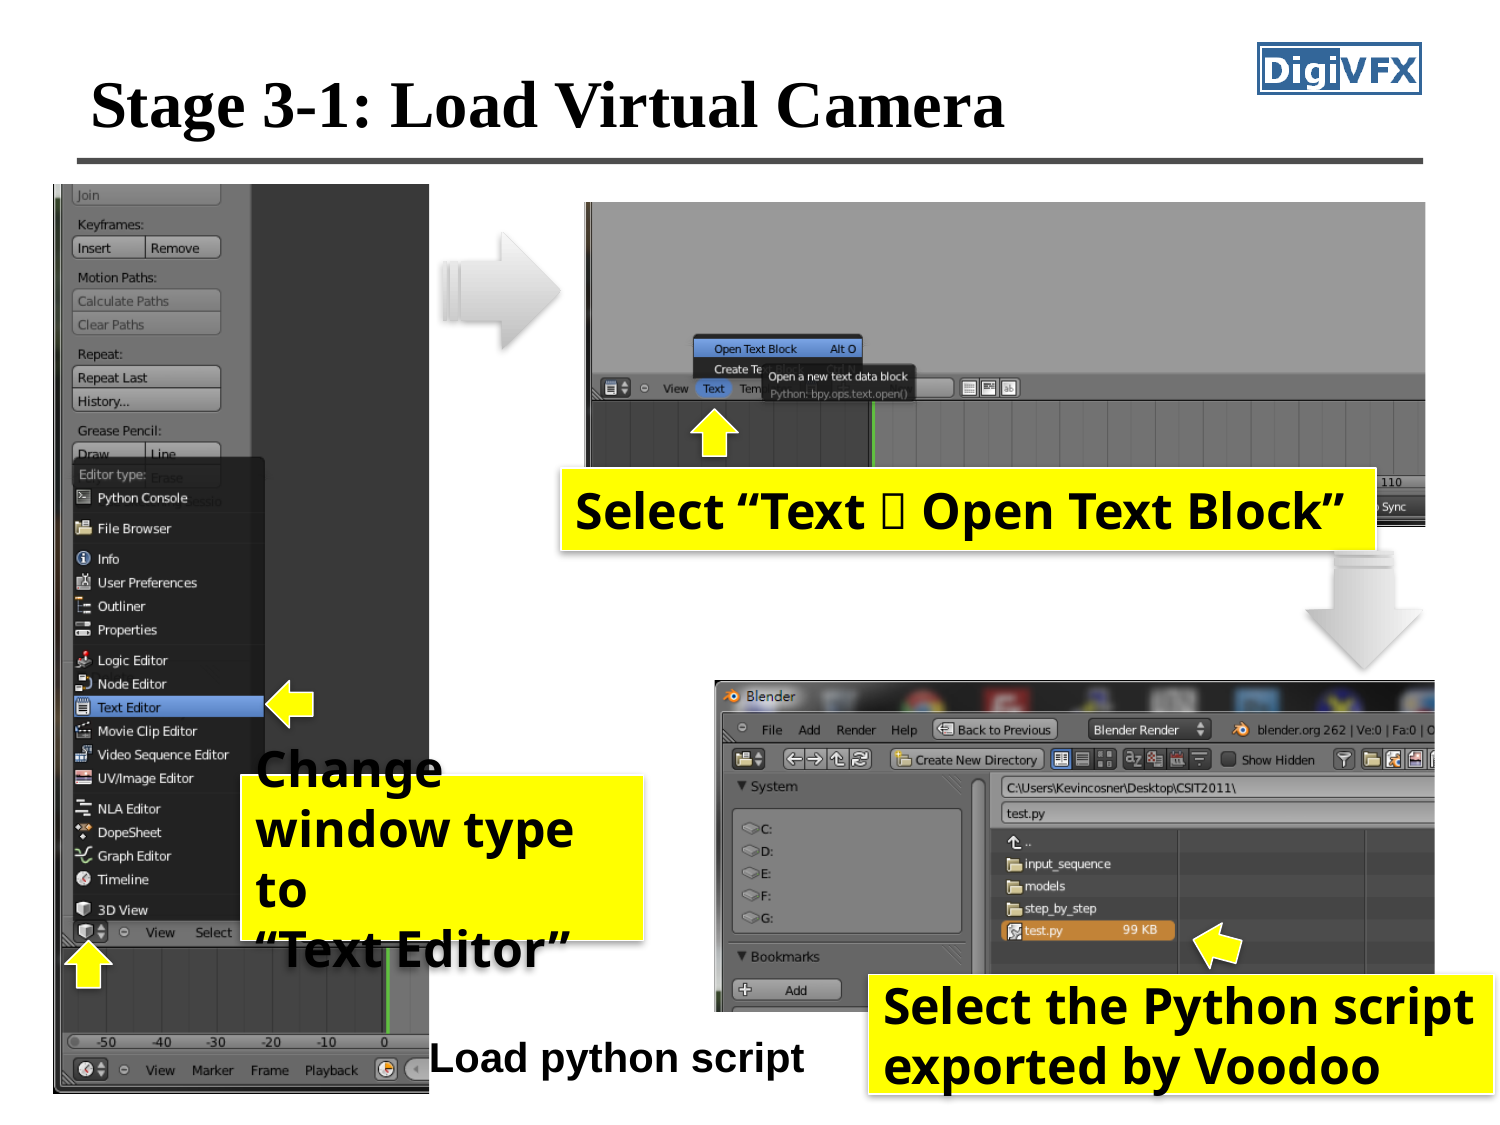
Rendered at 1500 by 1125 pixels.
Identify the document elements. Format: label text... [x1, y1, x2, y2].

text_box [1334, 550, 1394, 555]
text_box Change window type to “Text Editor” [434, 774, 644, 941]
text_box [461, 231, 561, 350]
text_box [1334, 558, 1394, 566]
picture [584, 202, 1426, 528]
text_box Select the Python script exported by Voodoo [868, 974, 1495, 1095]
text_box [450, 261, 458, 321]
picture [714, 680, 1435, 1012]
text_box Select “Text  Open Text Block” [560, 467, 1377, 551]
title Stage 3-1: Load Virtual Camera [74, 7, 1426, 196]
text_box Load python script [434, 1023, 820, 1088]
text_box [442, 261, 447, 321]
picture [52, 184, 430, 1095]
text_box [1305, 569, 1424, 669]
